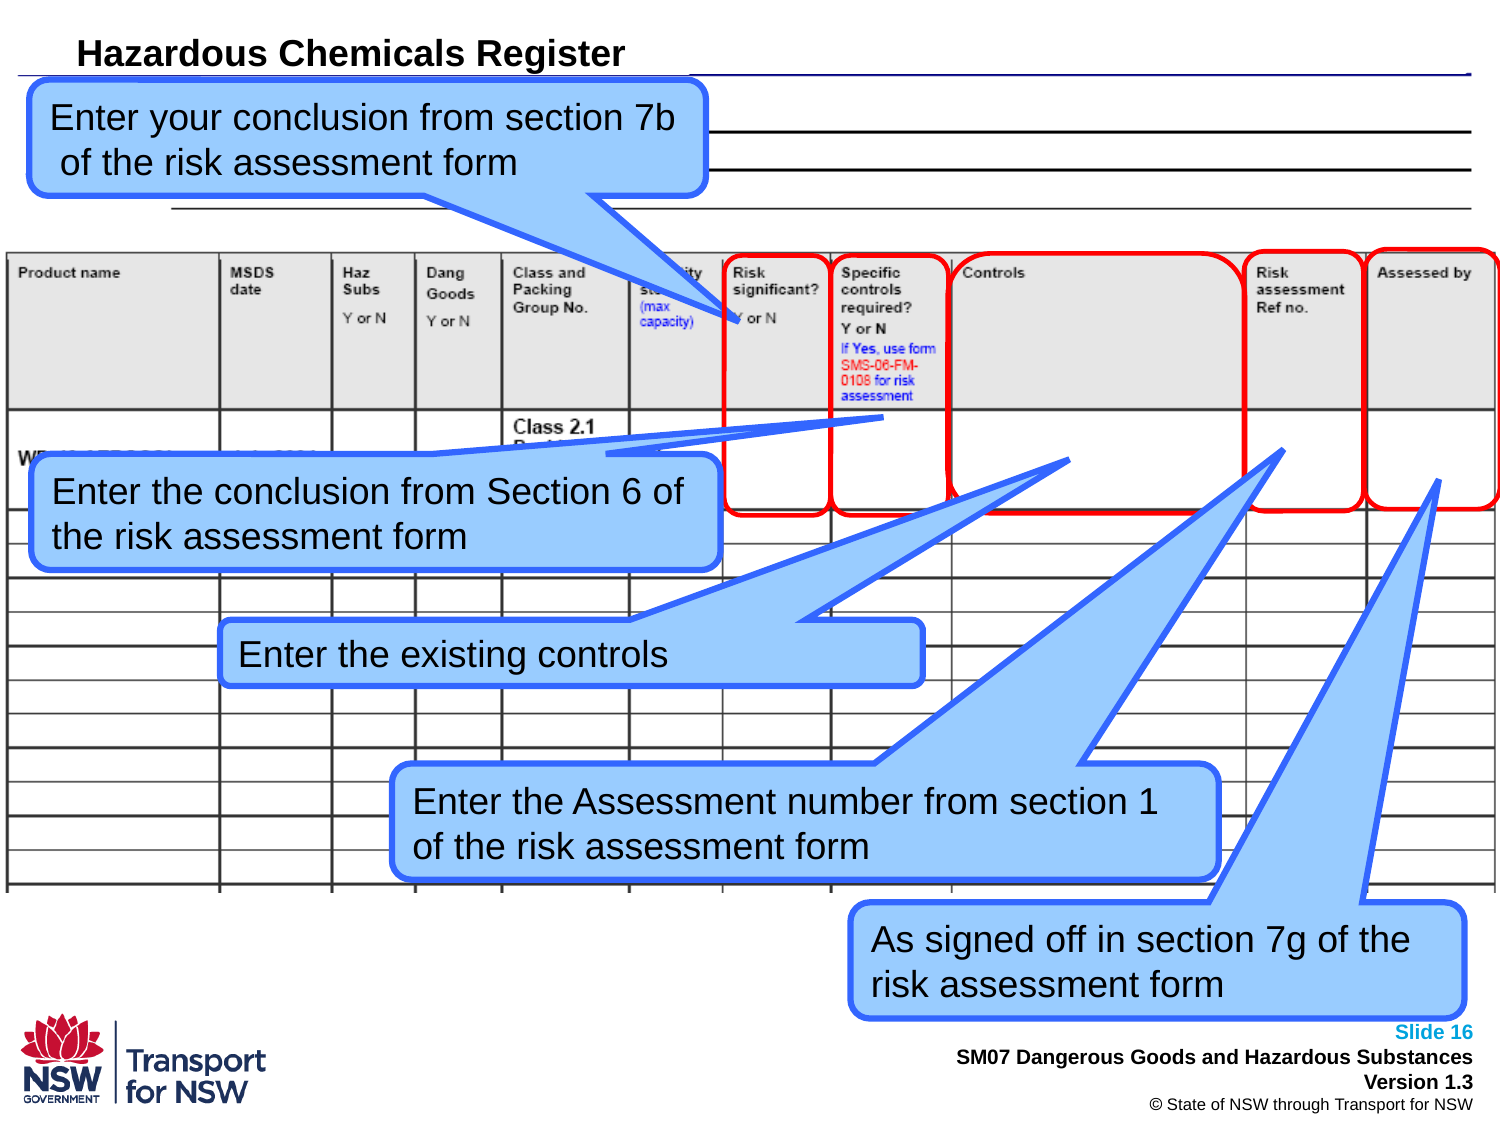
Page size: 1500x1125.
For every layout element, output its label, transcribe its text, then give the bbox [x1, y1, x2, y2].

picture [0, 0, 1500, 894]
picture [17, 1011, 268, 1105]
text_box As signed off in section 7g of the risk assessment form [850, 902, 1465, 1019]
